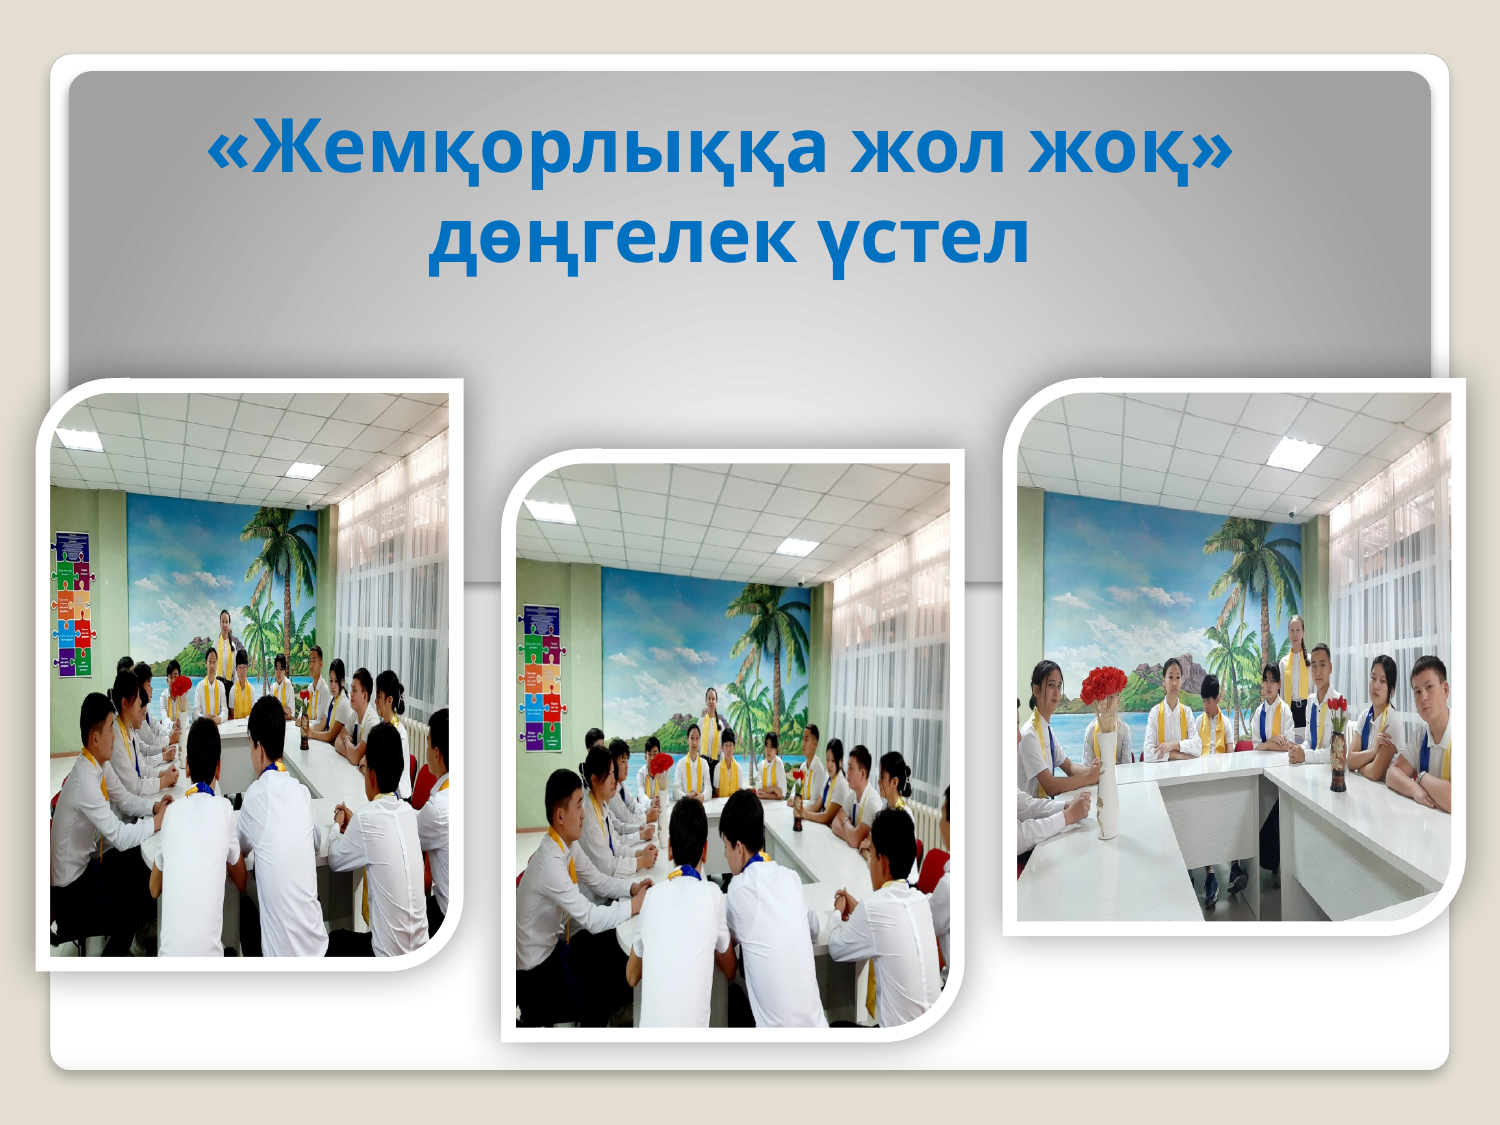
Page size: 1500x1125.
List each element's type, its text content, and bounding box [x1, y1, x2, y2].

picture [42, 385, 457, 965]
picture [1009, 385, 1459, 929]
text_box «Жемқорлыққа жол жоқ» дөңгелек үстел [73, 89, 1388, 285]
picture [508, 455, 958, 1036]
